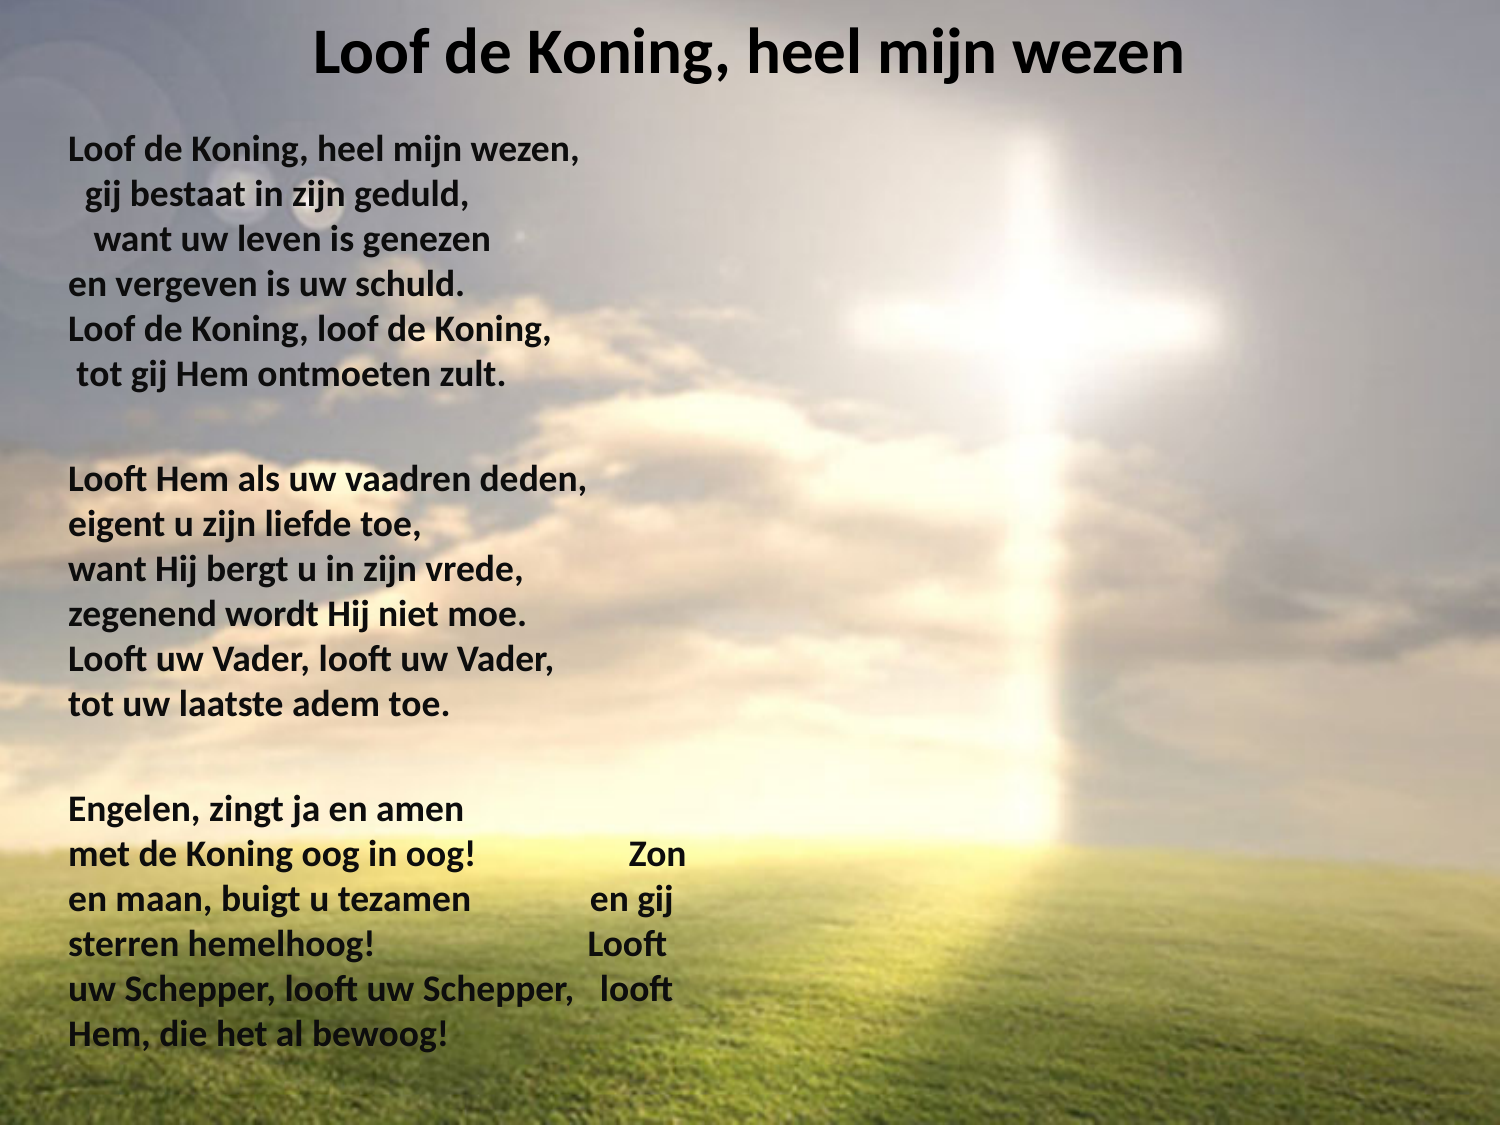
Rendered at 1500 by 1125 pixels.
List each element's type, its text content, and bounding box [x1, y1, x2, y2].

picture [0, 0, 1500, 1125]
subtitle Loof de Koning, heel mijn wezen, gij bestaat in zijn geduld, want uw leven is genezen en vergeven is uw schuld. Loof de Koning, loof de Koning, tot gij Hem ontmoeten zult. Looft Hem als uw vaadren deden, eigent u zijn liefde toe, want Hij bergt u in zijn vrede, zegenend wordt Hij niet moe. Looft uw Vader, looft uw Vader, tot uw laatste adem toe. Engelen, zingt ja en amen met de Koning oog in oog! Zon en maan, buigt u tezamen en gij sterren hemelhoog! Looft uw Schepper, looft uw Schepper, looft Hem, die het al bewoog! [53, 116, 703, 1083]
title Loof de Koning, heel mijn wezen [159, 0, 1341, 95]
